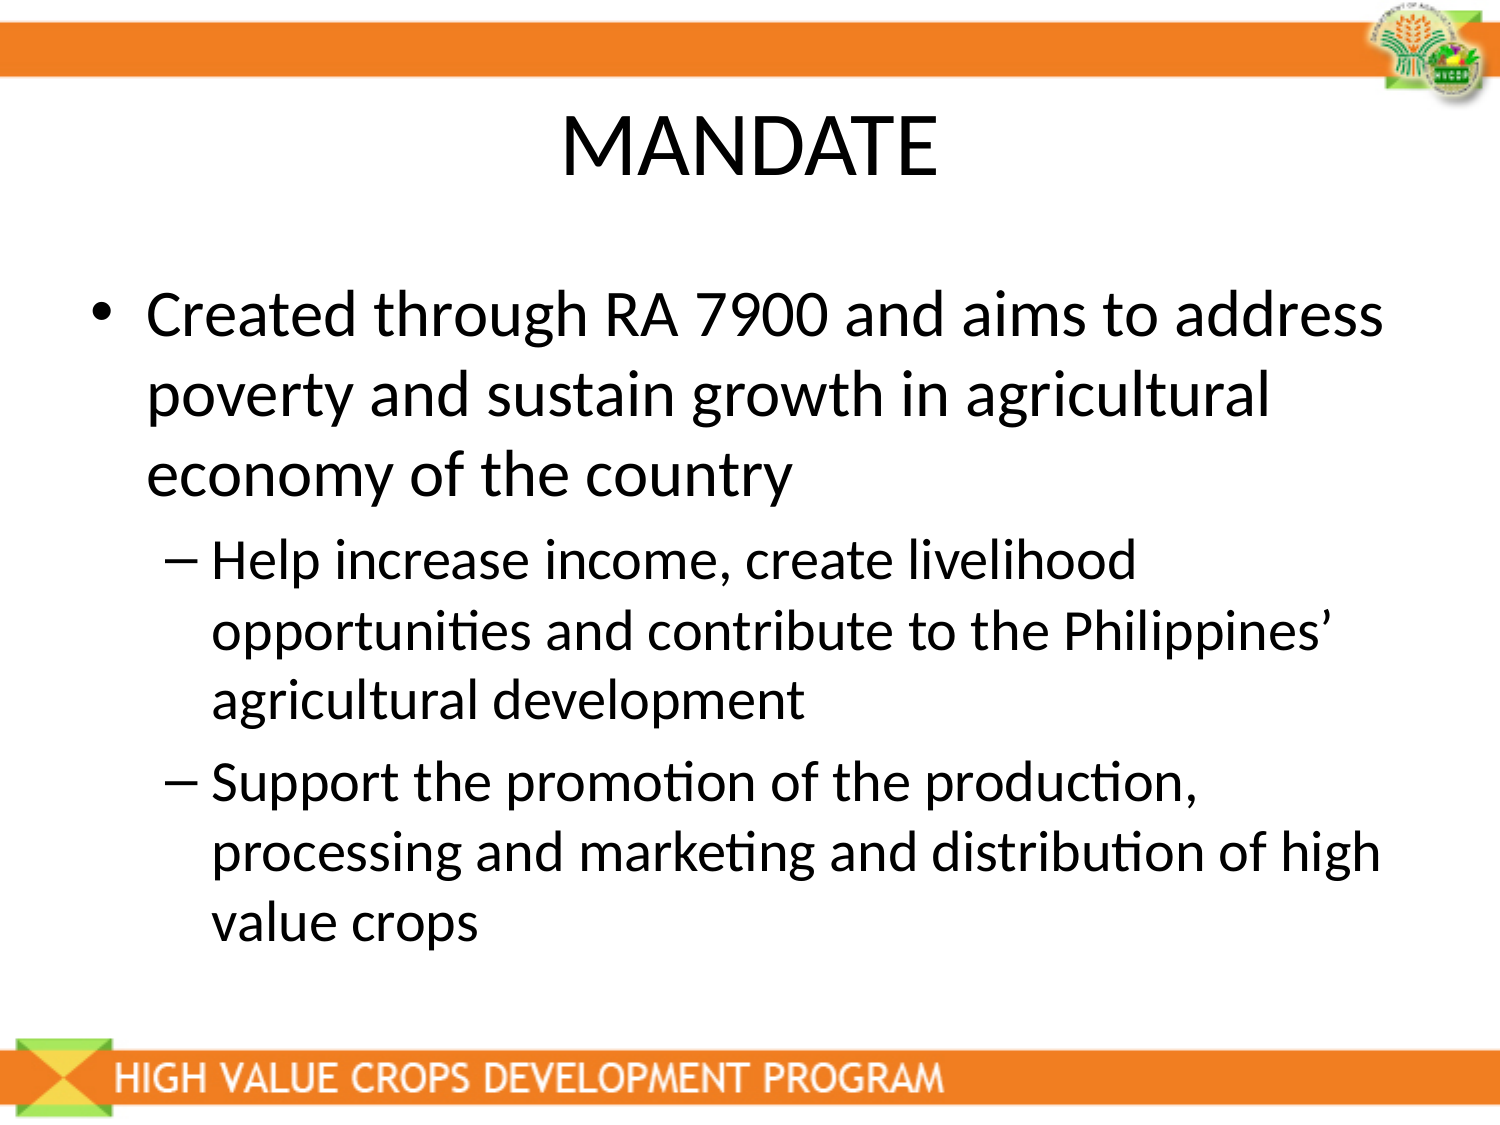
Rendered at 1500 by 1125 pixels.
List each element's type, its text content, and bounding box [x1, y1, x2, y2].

picture [0, 0, 1500, 1125]
title MANDATE [75, 45, 1425, 233]
list Created through RA 7900 and aims to address poverty and sustain growth in agricultural economy of the country Help increase income, create livelihood opportunities and contribute to the Philippines’ agricultural development Support the promotion of the production, processing and marketing and distribution of high value crops [75, 262, 1425, 1005]
